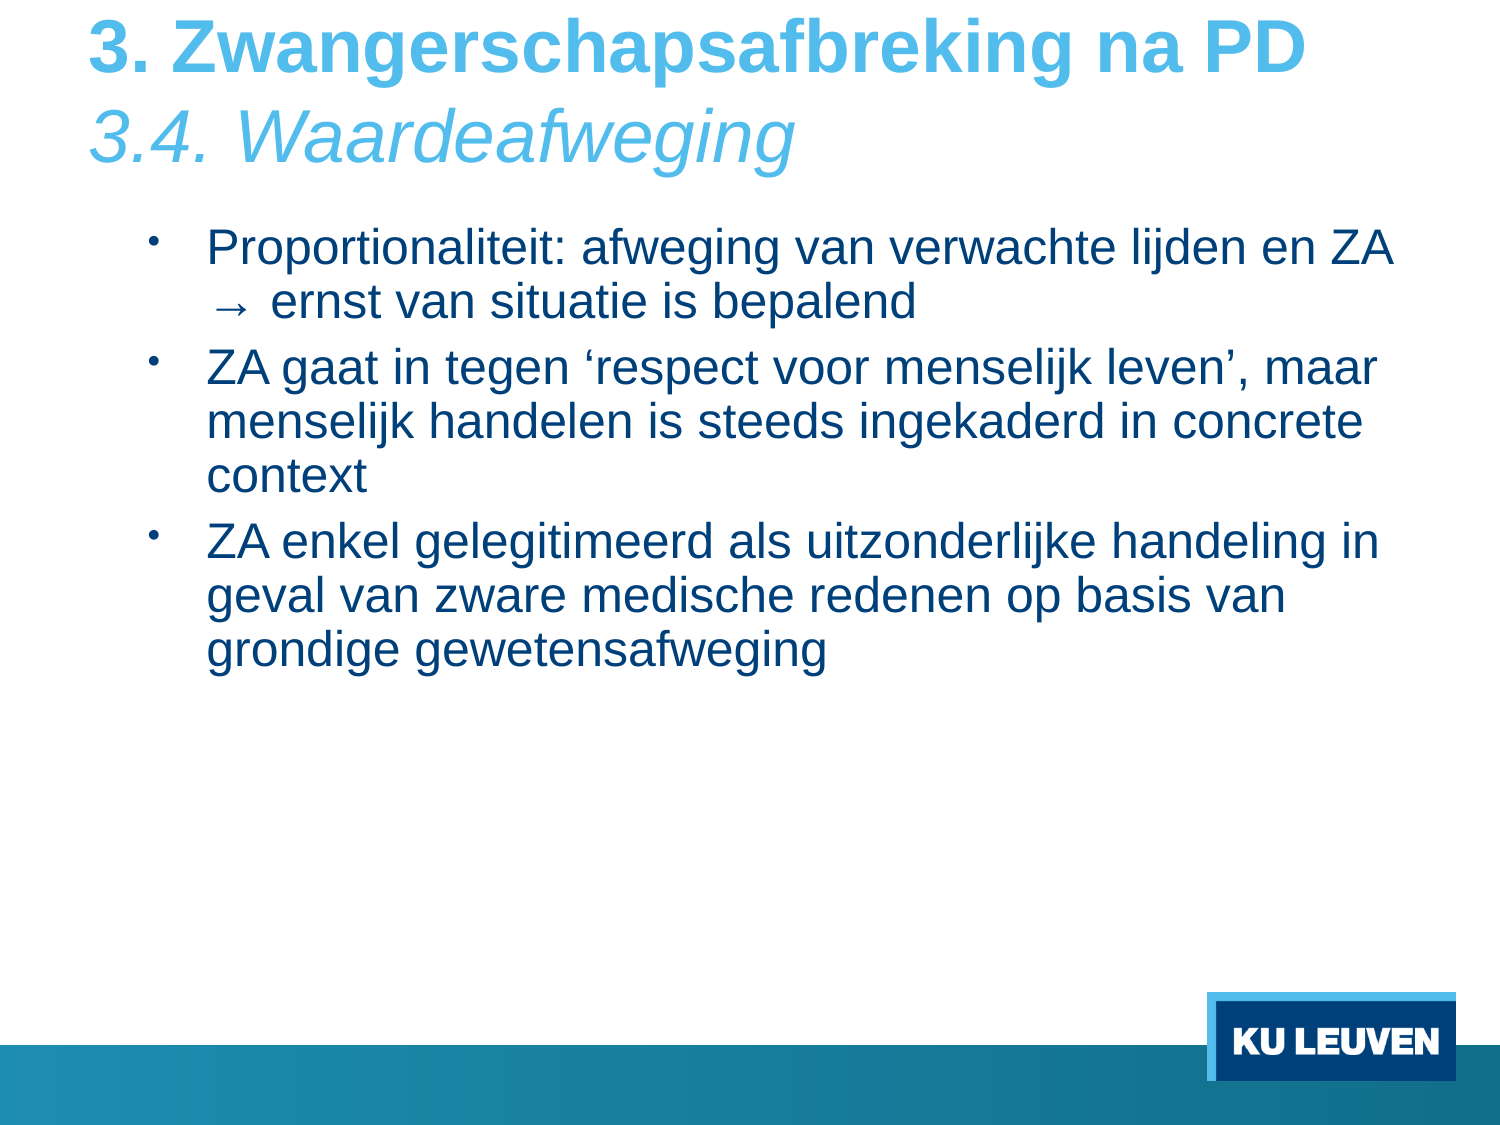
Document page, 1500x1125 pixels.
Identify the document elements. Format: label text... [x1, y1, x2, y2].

list Proportionaliteit: afweging van verwachte lijden en ZA → ernst van situatie is bepalend ZA gaat in tegen ‘respect voor menselijk leven’, maar menselijk handelen is steeds ingekaderd in concrete context ZA enkel gelegitimeerd als uitzonderlijke handeling in geval van zware medische redenen op basis van grondige gewetensafweging [88, 221, 1456, 948]
title 3. Zwangerschapsafbreking na PD 3.4. Waardeafweging [88, 29, 1456, 177]
picture [1207, 992, 1456, 1081]
